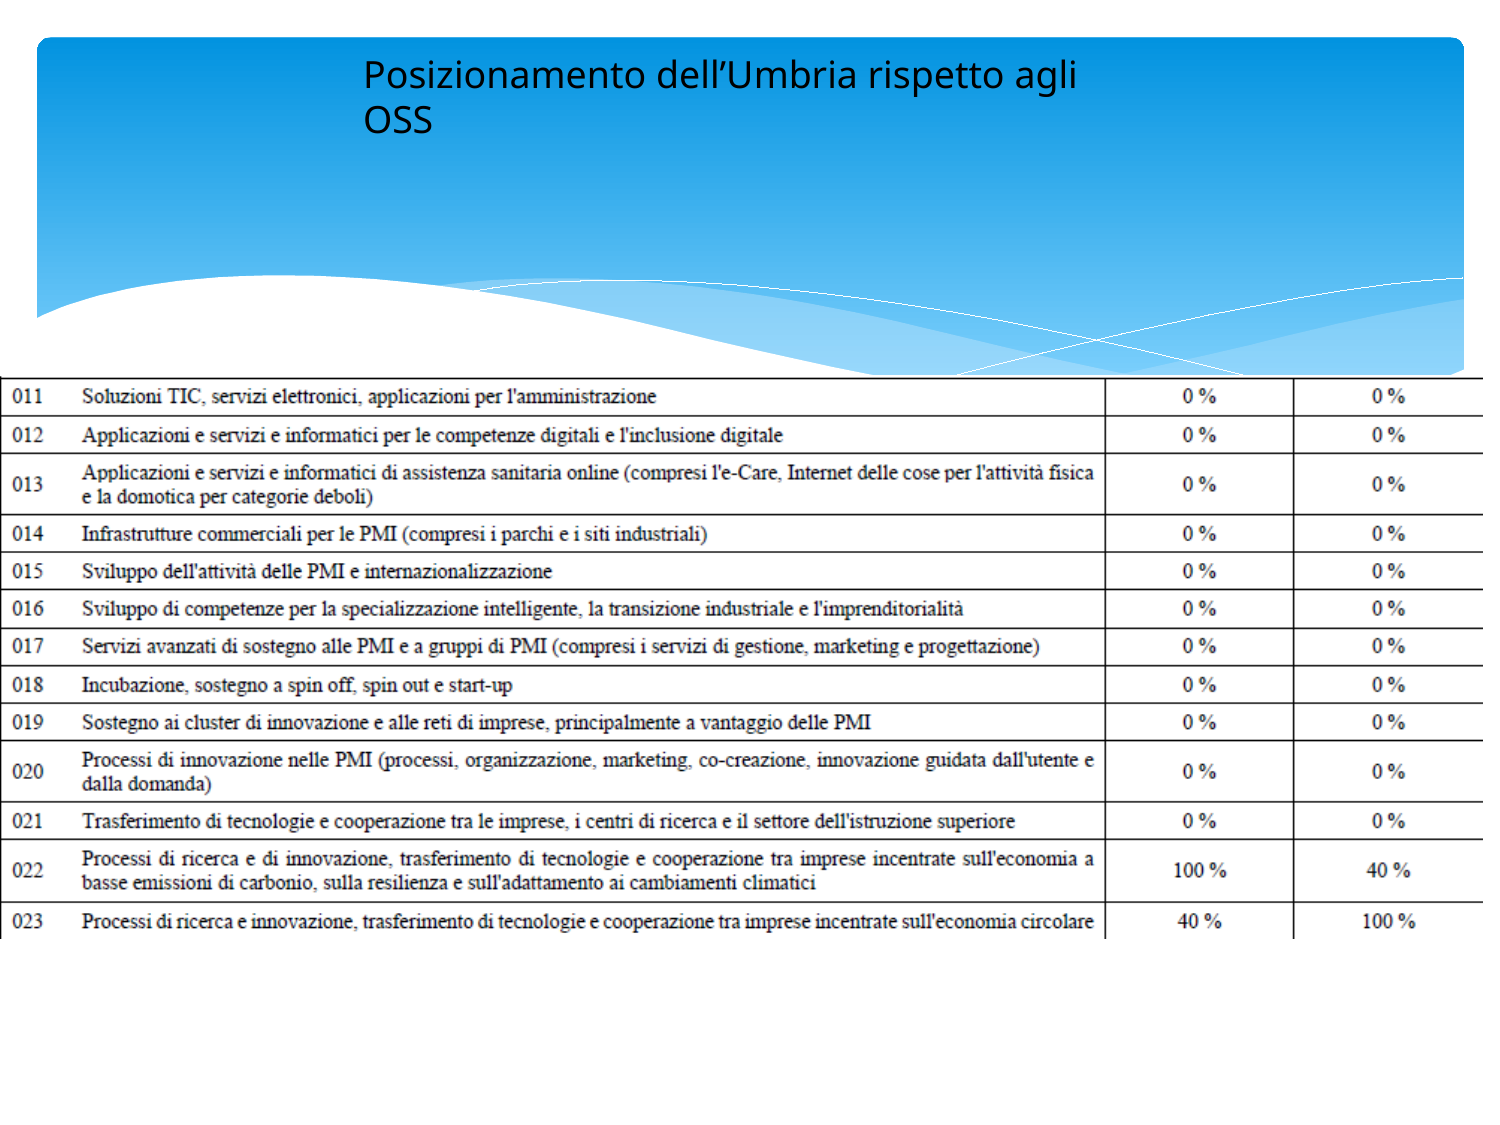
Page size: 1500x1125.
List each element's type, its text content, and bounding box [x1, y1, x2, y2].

picture [0, 375, 1483, 940]
text_box Posizionamento dell’Umbria rispetto agli OSS [348, 44, 1140, 149]
